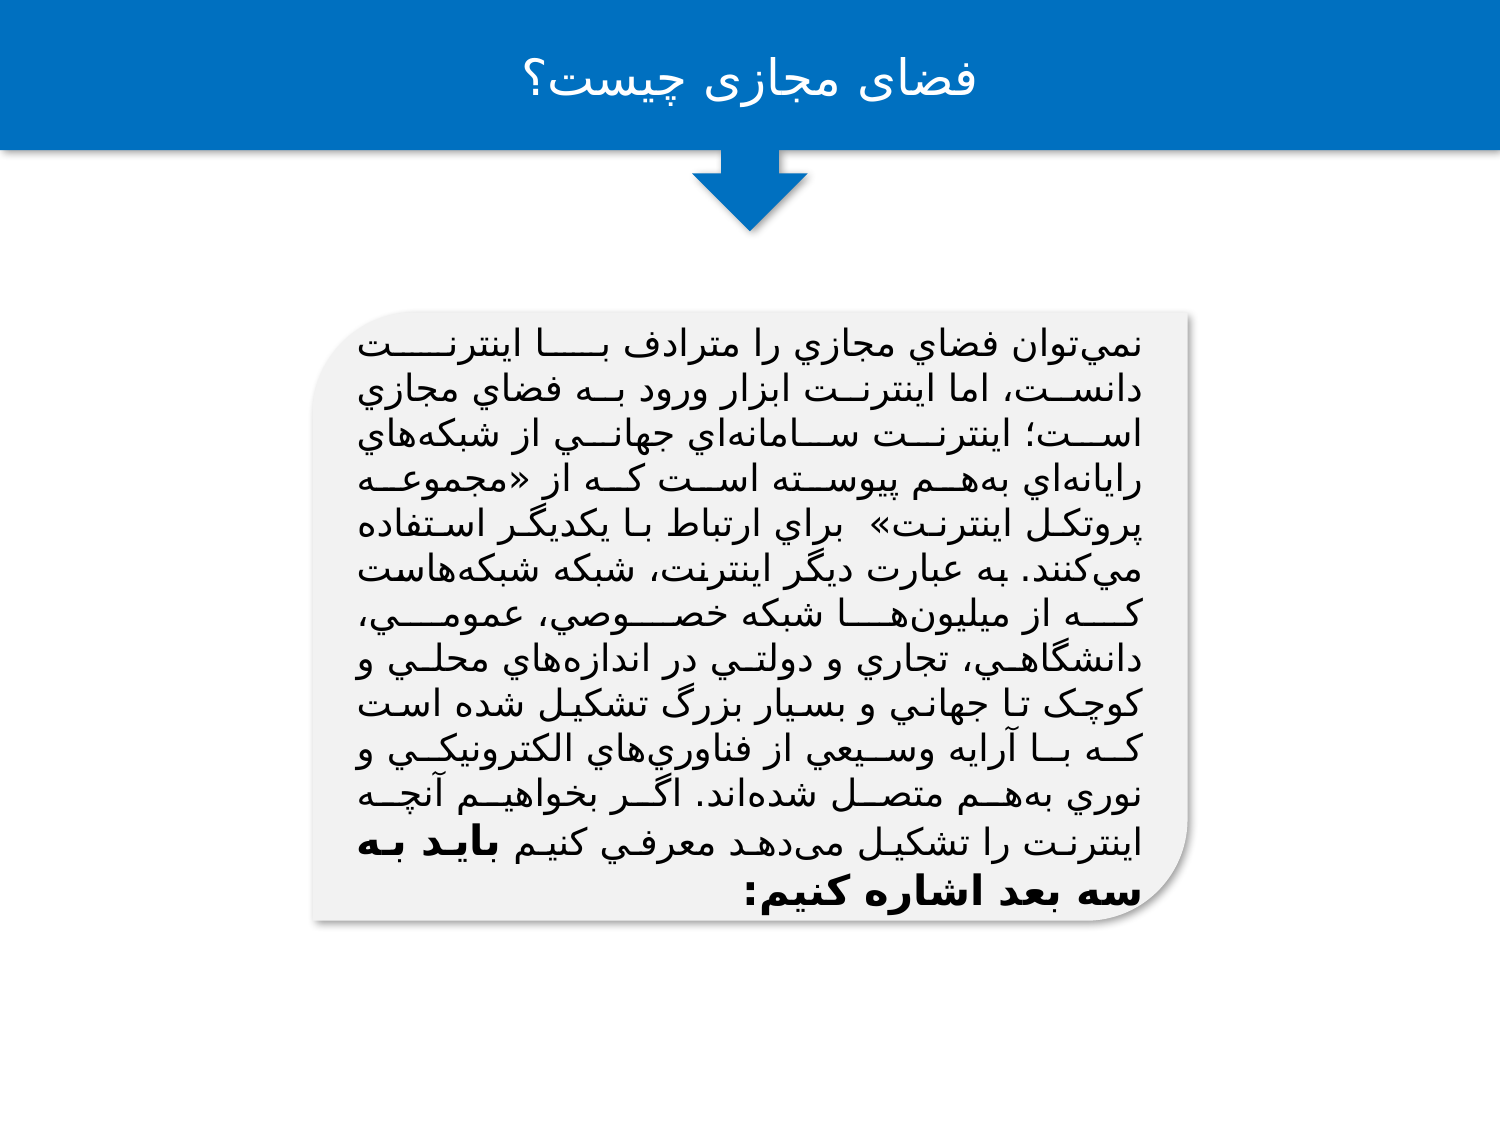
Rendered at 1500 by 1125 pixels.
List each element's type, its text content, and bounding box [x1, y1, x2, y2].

text_box نمي‌توان فضاي مجازي را مترادف با ‌اينترنت دانست، اما‌ اينترنت ابزار ورود به فضاي مجازي است؛ اينترنت سامانه‌اي جهاني از شبکه‌هاي رايانه‌اي به‌هم پيوسته است که از «مجموعه پروتکل اينترنت» براي ارتباط با يکديگر استفاده مي‌کنند. به عبارت ديگر اينترنت، شبکه‌ شبکه‌هاست که از ميليون‌ها شبکه‌ خصوصي، عمومي، دانشگاهي، تجاري و دولتي در اندازه‌هاي محلي و کوچک تا جهاني و بسيار بزرگ تشکيل شده است که با آرايه‌ وسيعي از فناوري‌هاي الکترونيکي و نوري به‌هم متصل شده‌اند. اگر بخواهيم آنچه اينترنت را تشکيل می‌دهد معرفي کنيم بايد به سه بعد اشاره ‌کنیم: [310, 310, 1190, 923]
text_box فضای مجازی چیست؟ [0, 0, 1500, 234]
